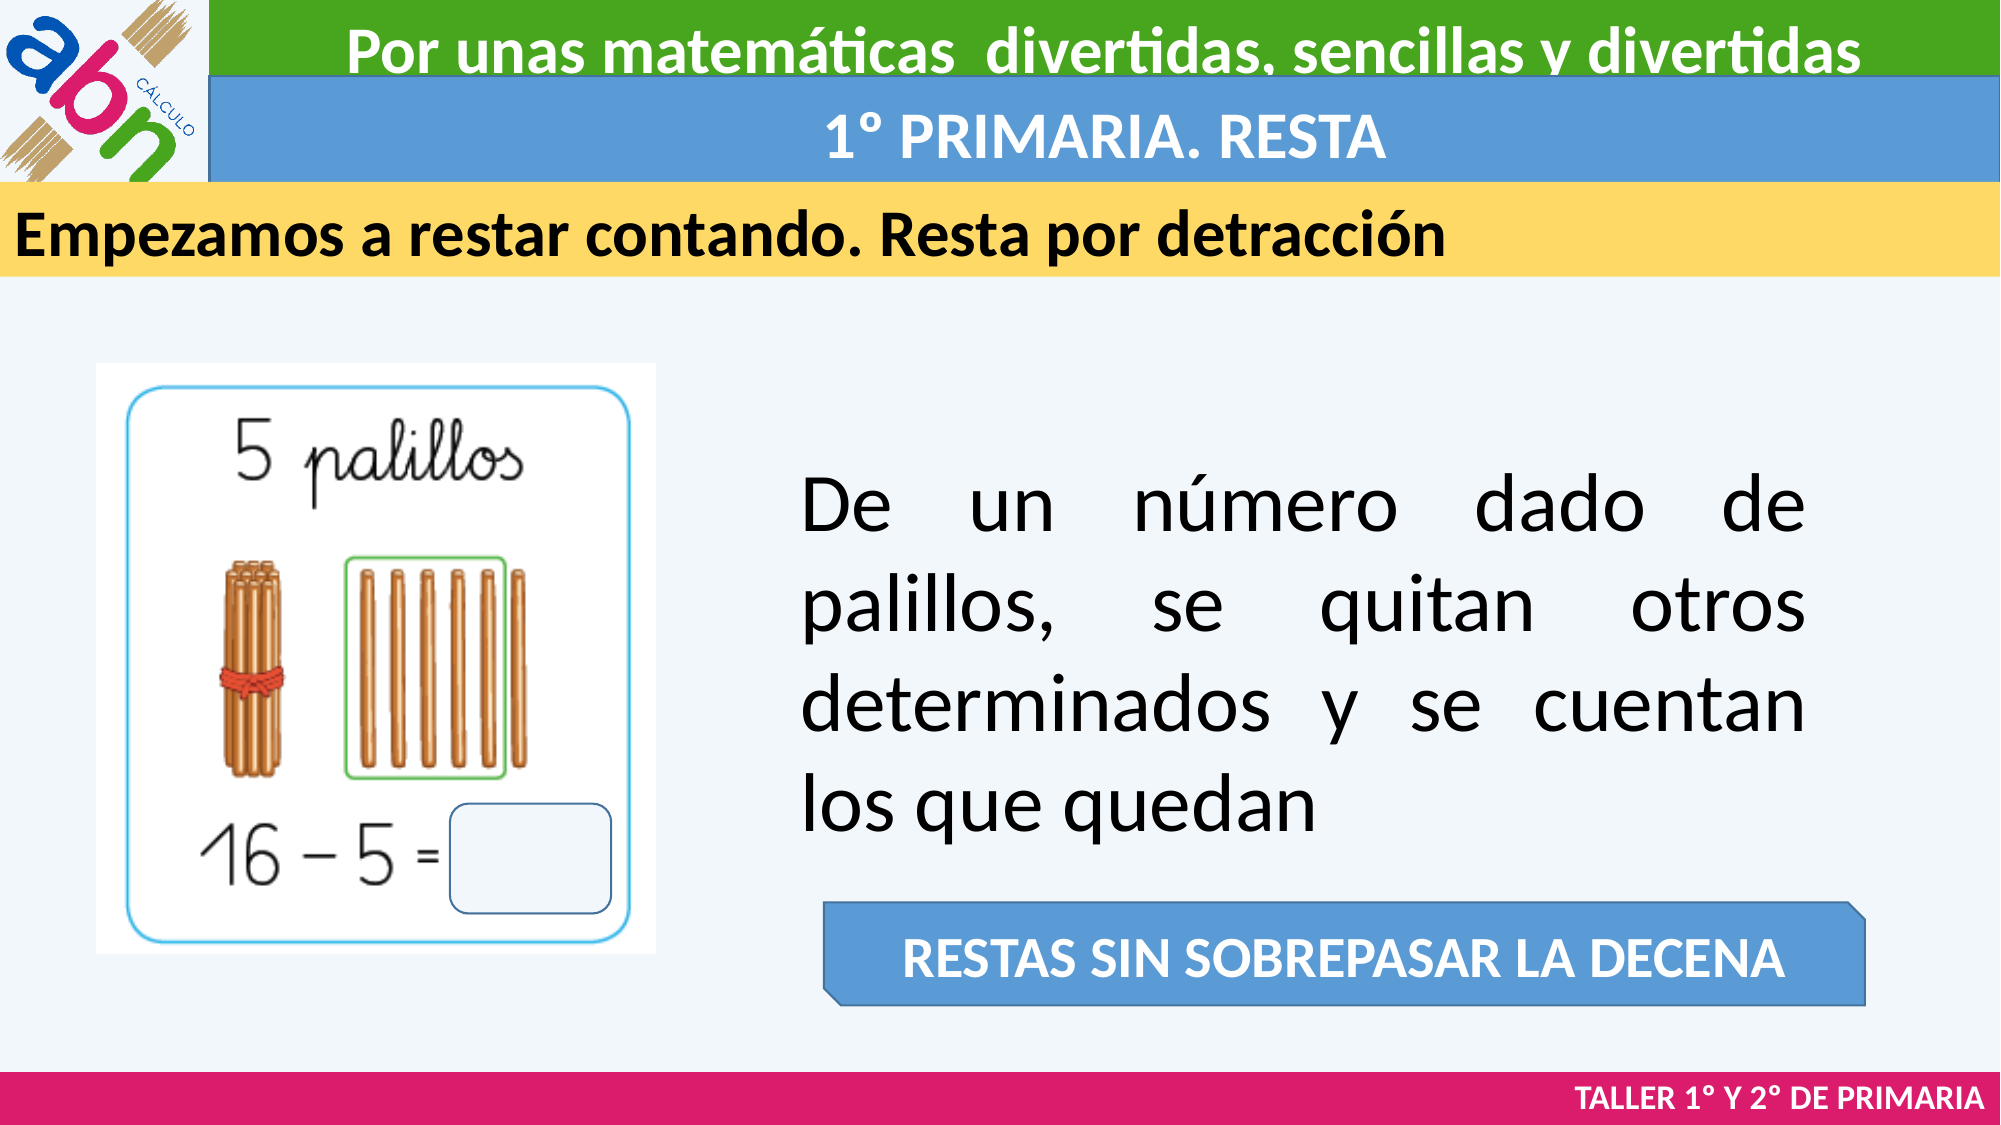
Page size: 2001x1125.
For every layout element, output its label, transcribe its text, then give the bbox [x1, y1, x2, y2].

text_box 1º PRIMARIA. RESTA [208, 75, 2000, 181]
picture [0, 0, 194, 189]
text_box TALLER 1º Y 2º DE PRIMARIA [0, 1072, 2000, 1125]
text_box Por unas matemáticas divertidas, sencillas y divertidas [209, 0, 2000, 75]
text_box De un número dado de palillos, se quitan otros determinados y se cuentan los que quedan [785, 440, 1823, 856]
text_box RESTAS SIN SOBREPASAR LA DECENA [822, 901, 1866, 1007]
text_box Empezamos a restar contando. Resta por detracción [0, 181, 2000, 277]
picture [96, 363, 656, 954]
